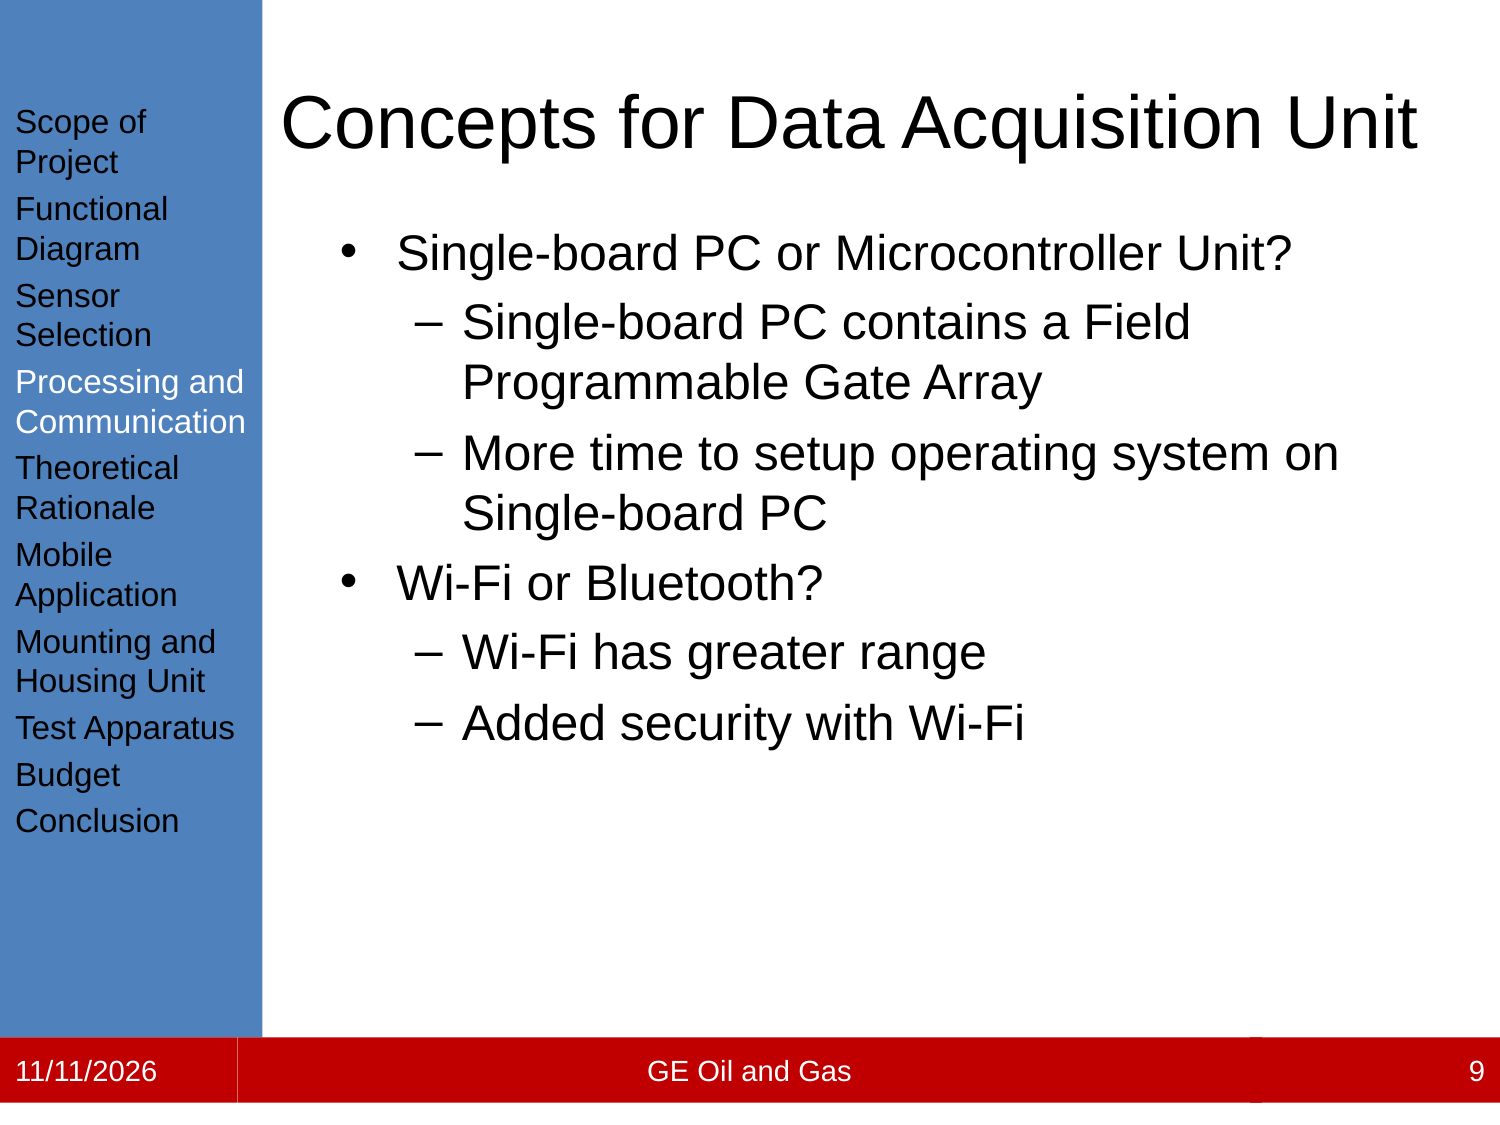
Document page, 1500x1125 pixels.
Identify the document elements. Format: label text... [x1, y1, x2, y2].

footer GE Oil and Gas [237, 1037, 1250, 1103]
list Scope of Project Functional Diagram Sensor Selection Processing and Communication Theoretical Rationale Mobile Application Mounting and Housing Unit Test Apparatus Budget Conclusion [0, 0, 263, 1037]
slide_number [0, 1037, 237, 1103]
slide_number 9 [1250, 1037, 1500, 1103]
title Concepts for Data Acquisition Unit [263, 24, 1438, 213]
list Single-board PC or Microcontroller Unit? Single-board PC contains a Field Programmable Gate Array More time to setup operating system on Single-board PC Wi-Fi or Bluetooth? Wi-Fi has greater range Added security with Wi-Fi [324, 212, 1475, 1000]
